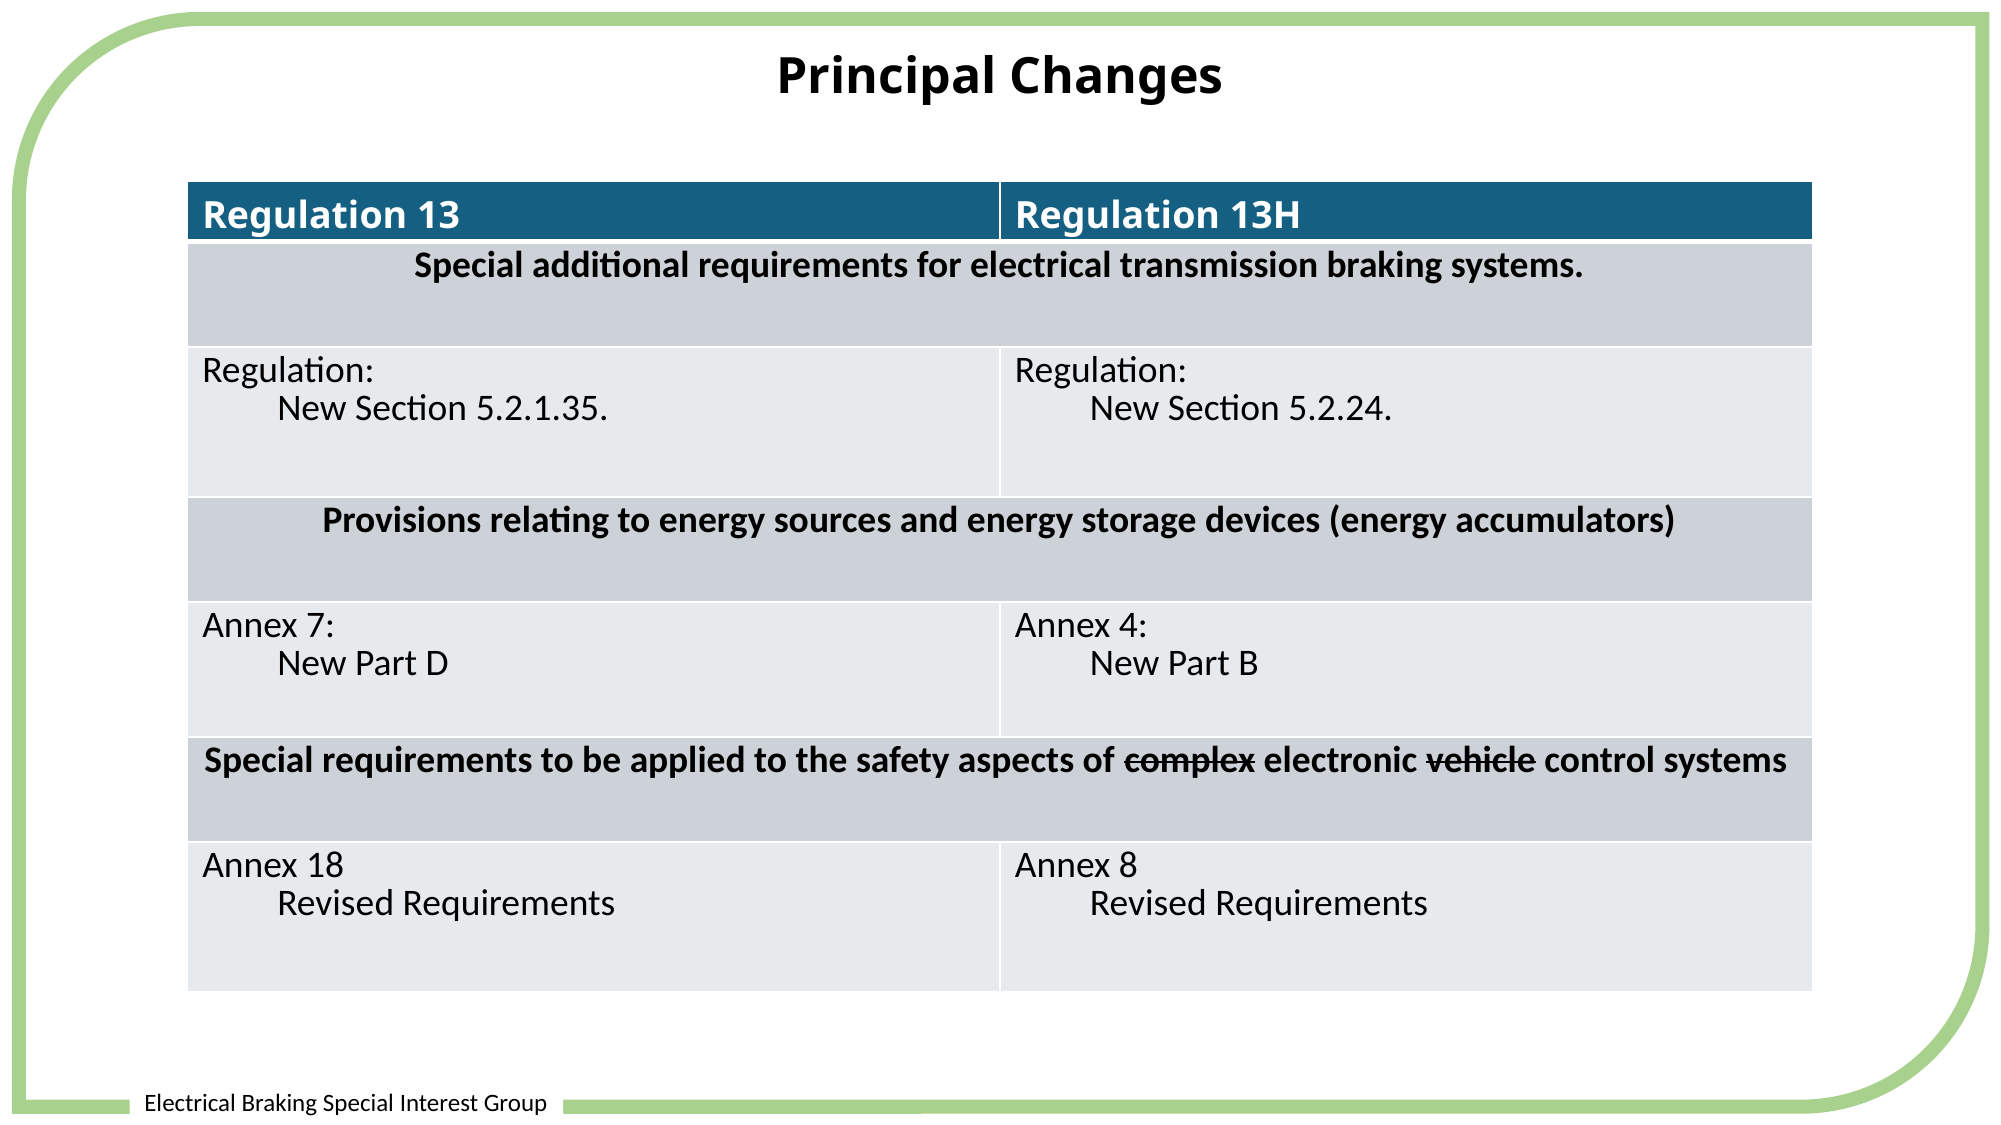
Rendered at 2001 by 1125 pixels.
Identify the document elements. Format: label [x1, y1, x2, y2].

text_box [18, 18, 1983, 1125]
